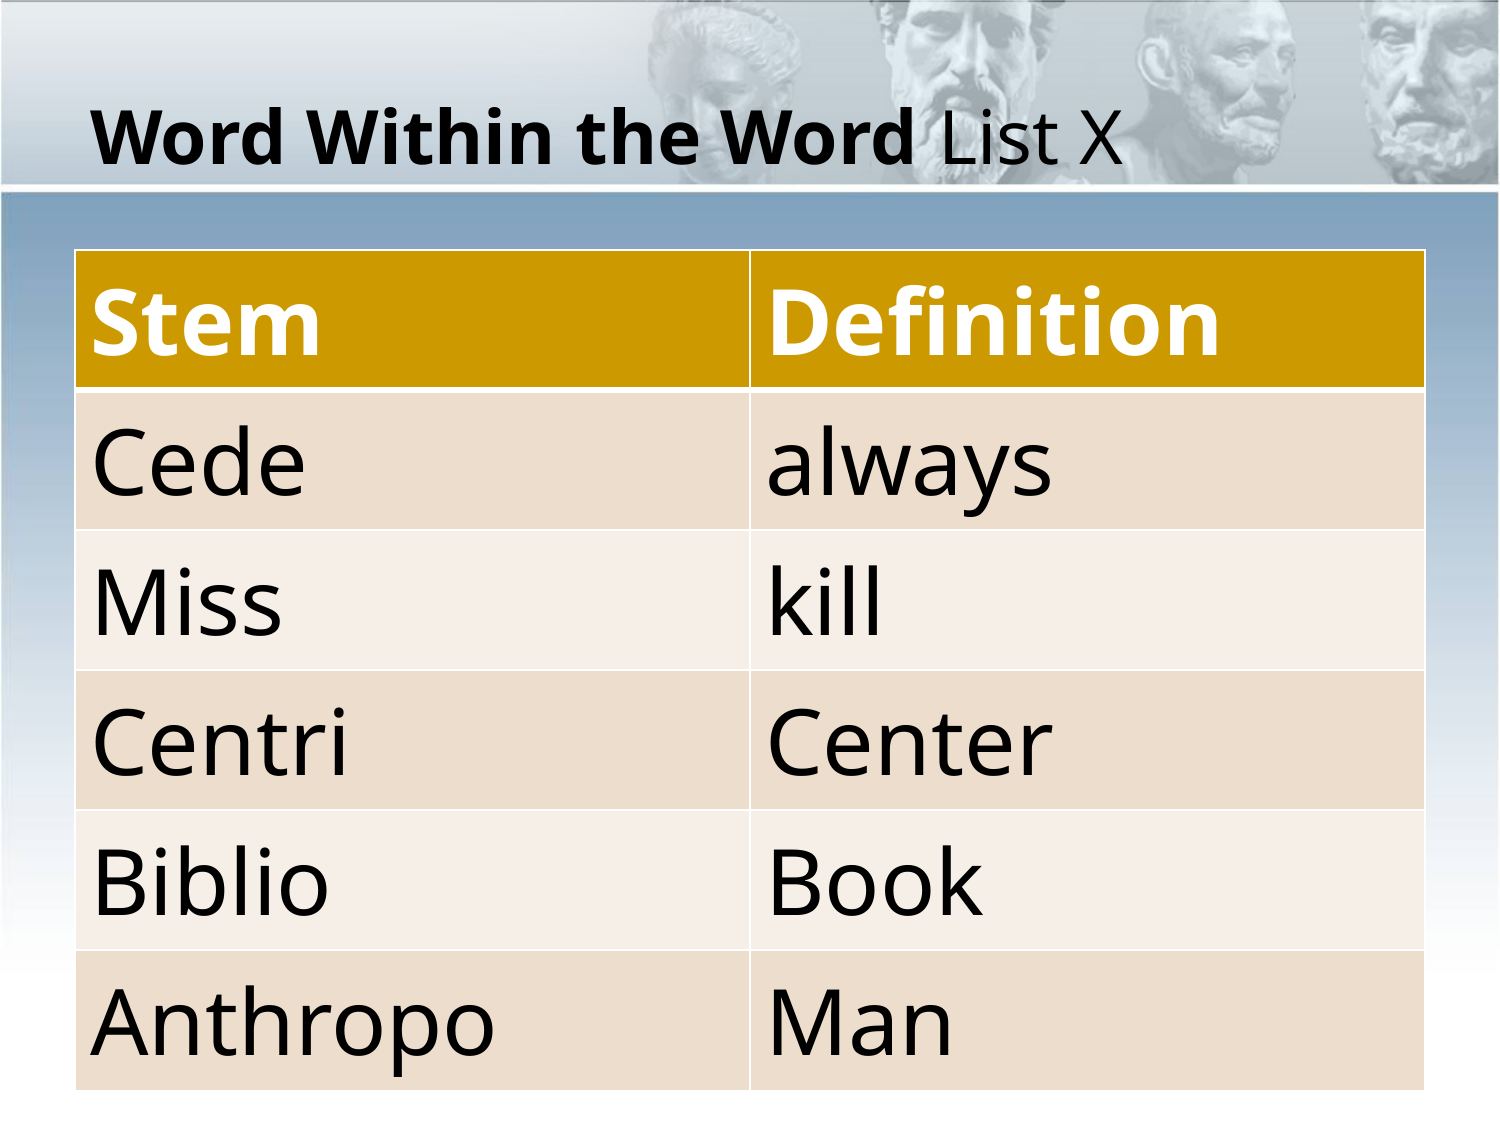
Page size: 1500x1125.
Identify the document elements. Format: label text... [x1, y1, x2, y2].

table_header Stem [76, 251, 749, 387]
table_cell Miss [76, 531, 749, 669]
table_cell Book [751, 811, 1424, 949]
table_cell Cede [76, 393, 749, 529]
table_cell always [751, 393, 1424, 529]
table_cell Center [751, 671, 1424, 809]
title Word Within the Word List X [74, 12, 1188, 188]
table_cell Anthropo [76, 951, 749, 1090]
table_cell kill [751, 531, 1424, 669]
table_cell Centri [76, 671, 749, 809]
picture [0, 0, 1500, 1125]
table_cell Biblio [76, 811, 749, 949]
table_header Definition [751, 251, 1424, 387]
table_cell Man [751, 951, 1424, 1090]
